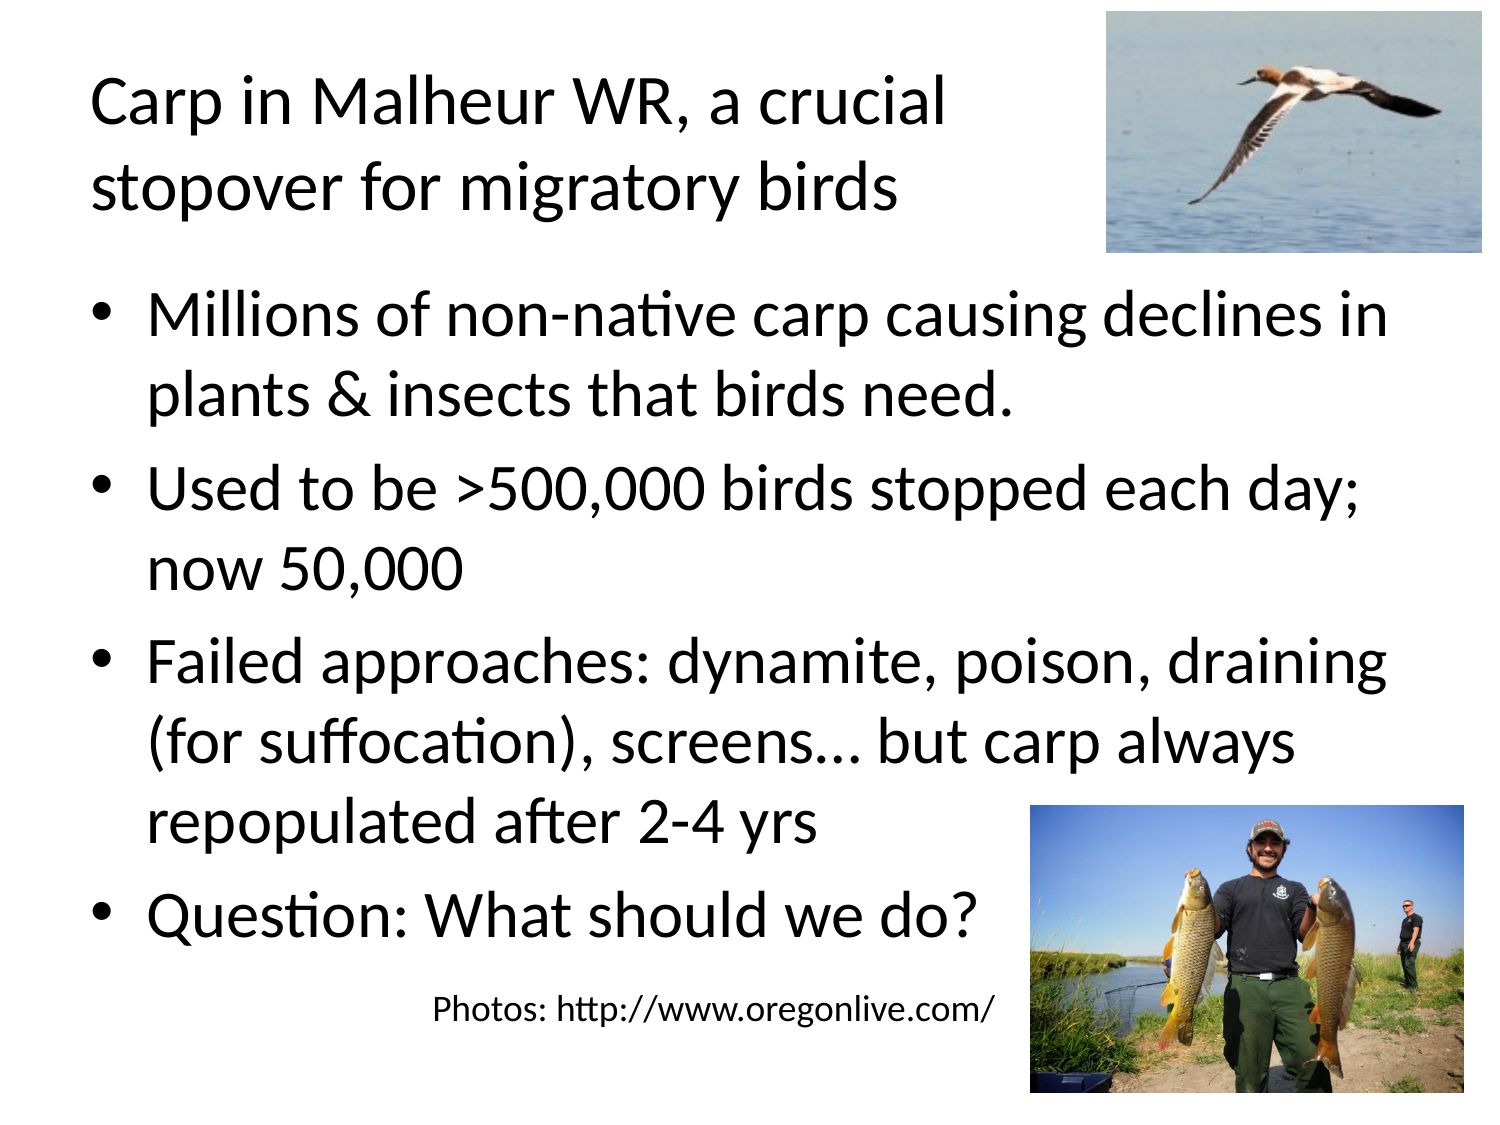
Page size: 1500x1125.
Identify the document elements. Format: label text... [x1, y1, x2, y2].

picture [1029, 804, 1464, 1093]
title Carp in Malheur WR, a crucial stopover for migratory birds [75, 45, 1101, 233]
picture [1106, 10, 1482, 253]
list Millions of non-native carp causing declines in plants & insects that birds need. Used to be >500,000 birds stopped each day; now 50,000 Failed approaches: dynamite, poison, draining (for suffocation), screens… but carp always repopulated after 2-4 yrs Question: What should we do? [75, 262, 1425, 1005]
text_box Photos: http://www.oregonlive.com/ [417, 976, 1011, 1037]
